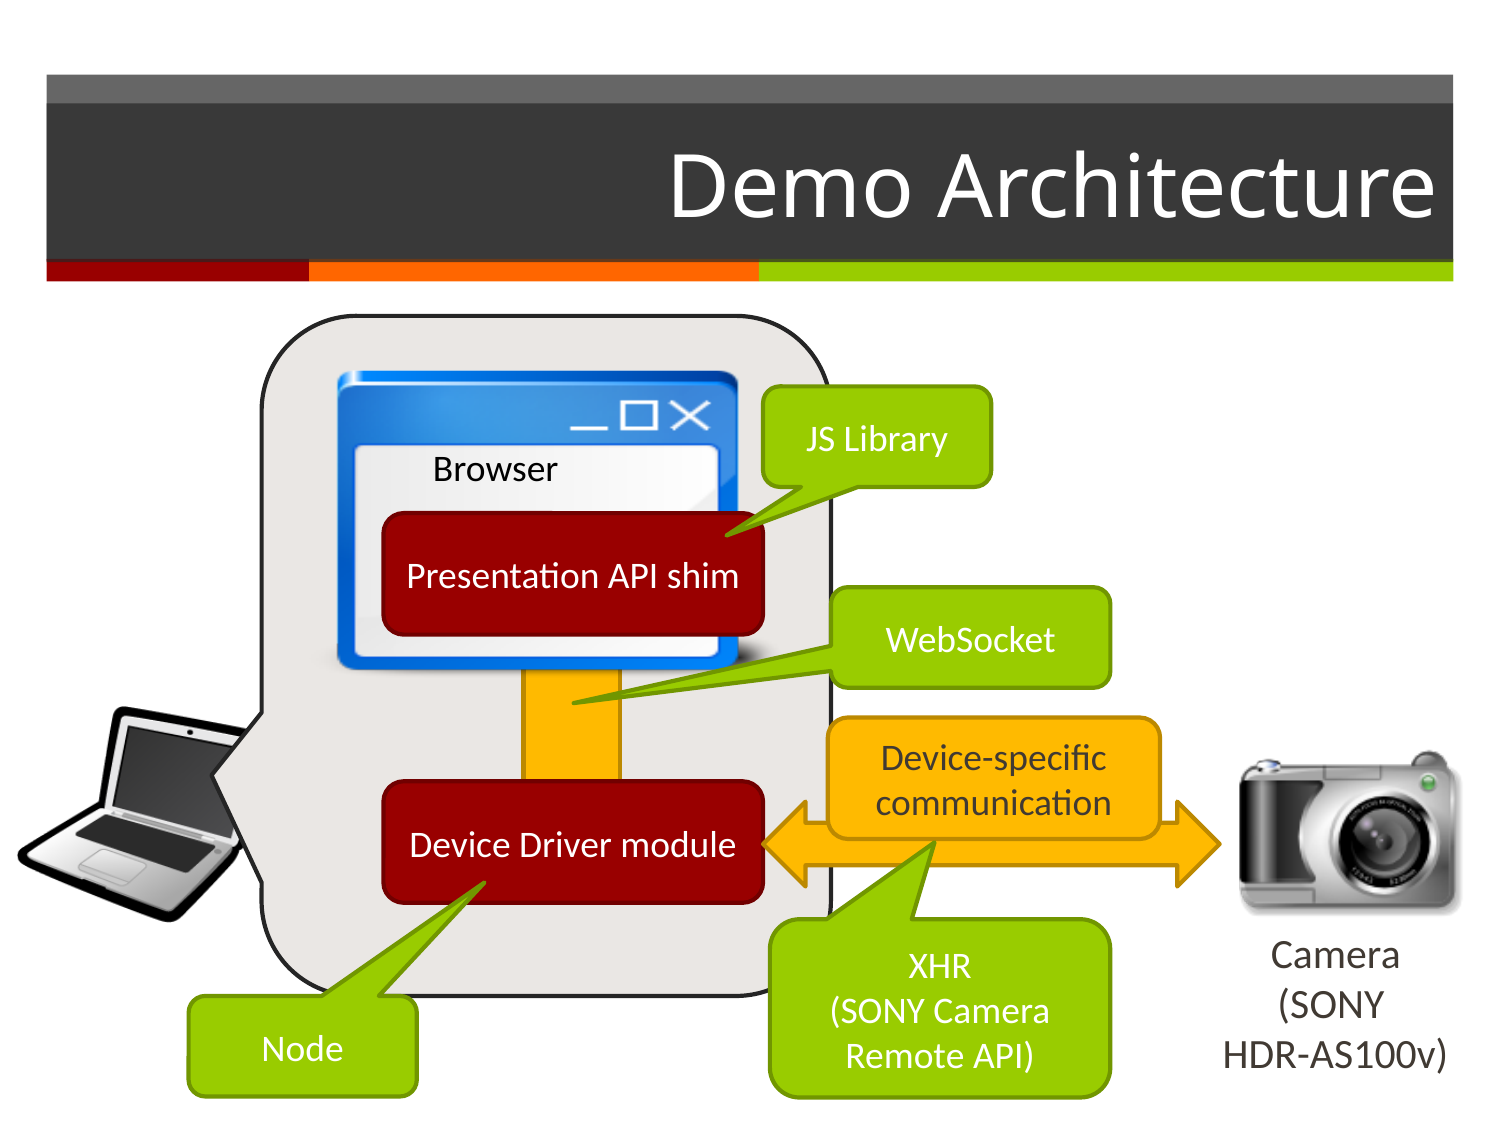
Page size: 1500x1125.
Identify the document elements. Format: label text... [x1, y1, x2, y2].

text_box WebSocket [864, 585, 1113, 690]
text_box [930, 799, 1222, 889]
picture [8, 280, 860, 953]
text_box JS Library [864, 384, 994, 490]
text_box Device Driver module [381, 779, 766, 905]
text_box XHR (SONY Camera Remote API) [767, 840, 1113, 1100]
text_box [386, 851, 834, 999]
title Demo Architecture [46, 103, 1454, 263]
text_box [283, 776, 521, 992]
picture [1237, 722, 1466, 950]
text_box Camera (SONY HDR-AS100v) [1207, 919, 1464, 1085]
text_box Node [186, 880, 487, 1099]
text_box Device-specific communication [825, 715, 1163, 842]
text_box [760, 799, 930, 889]
text_box [622, 776, 825, 837]
